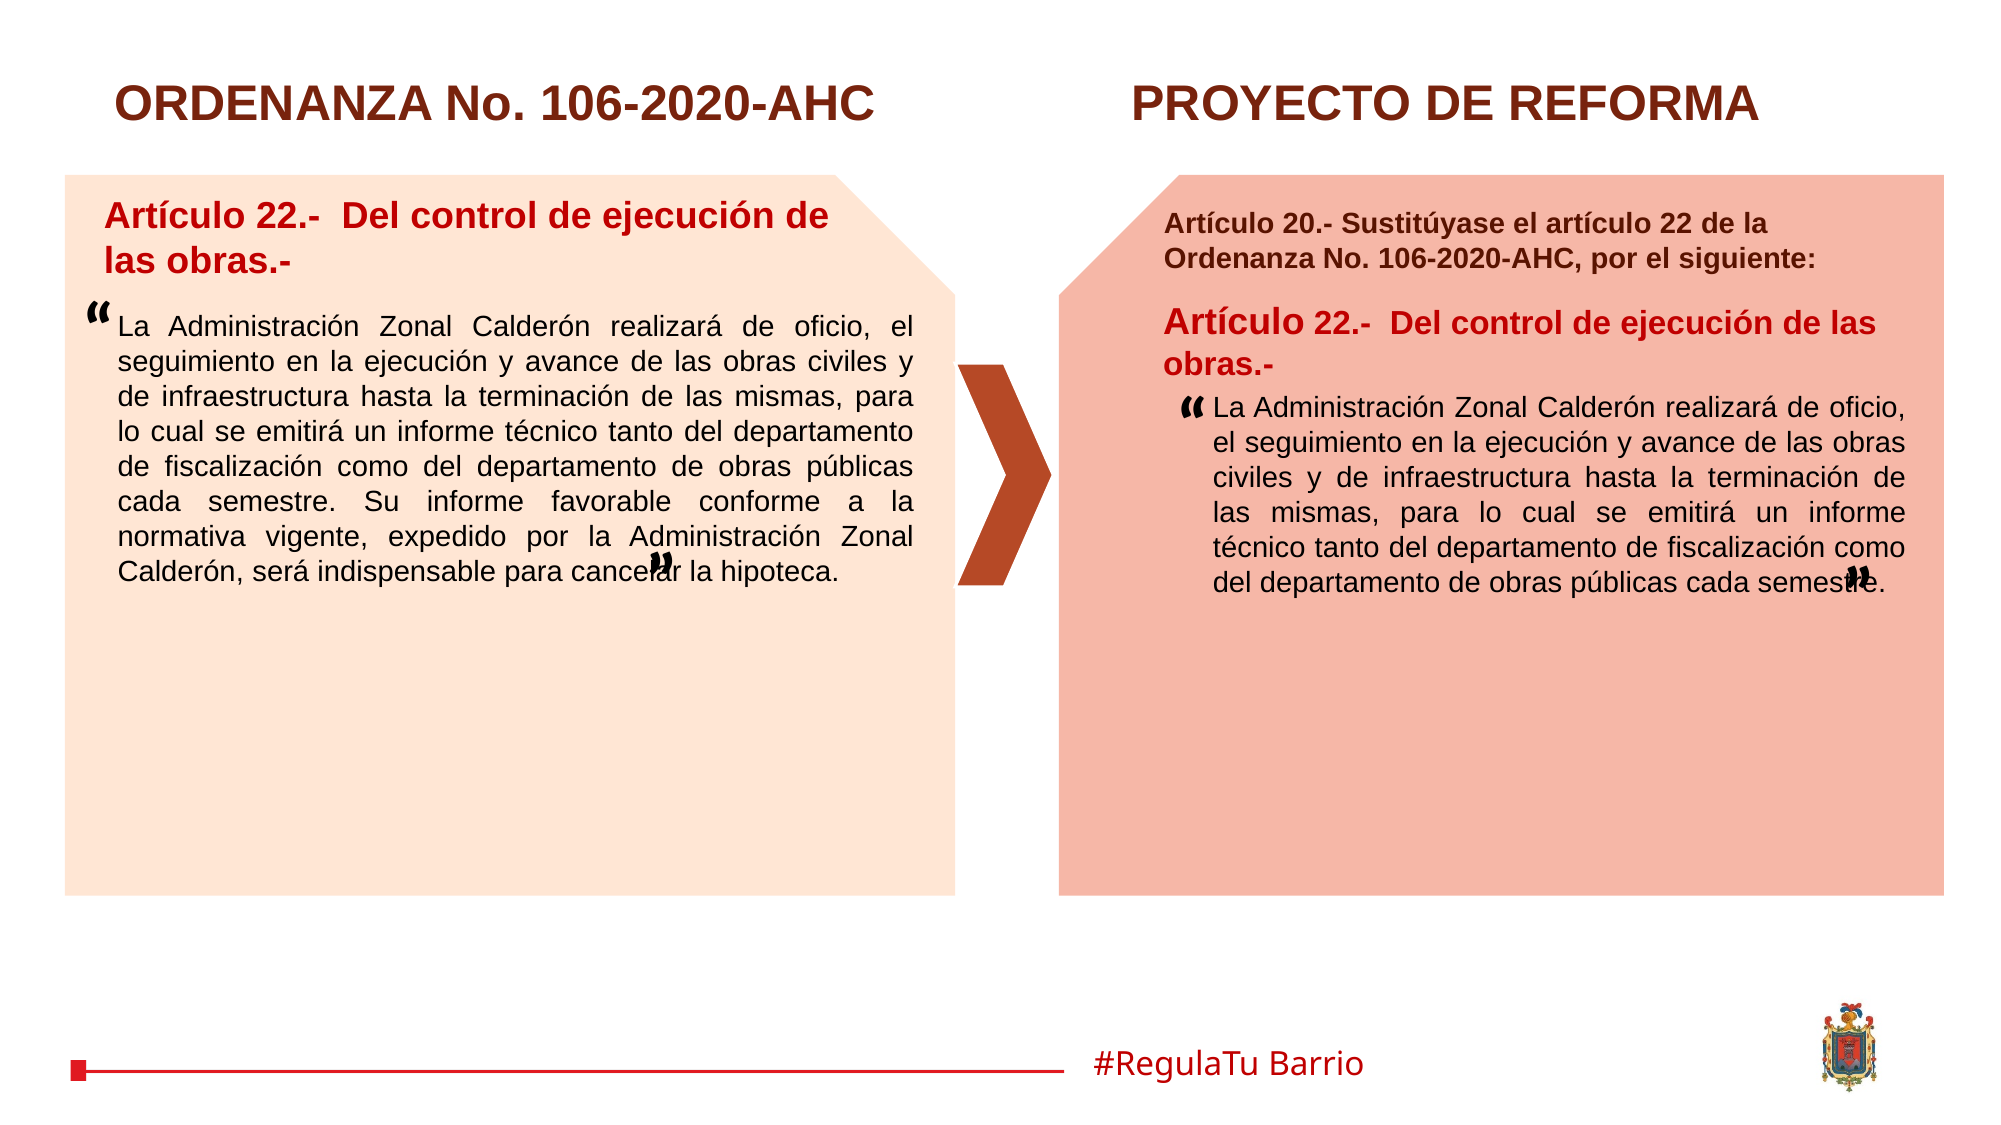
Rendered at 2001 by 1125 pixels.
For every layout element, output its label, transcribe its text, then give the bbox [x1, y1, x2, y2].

text_box ORDENANZA No. 106-2020-AHC [99, 63, 927, 138]
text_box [1161, 369, 1922, 644]
text_box [1057, 173, 1946, 897]
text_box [70, 995, 1980, 1116]
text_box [67, 274, 930, 631]
text_box Artículo 22.- Del control de ejecución de las obras.- [89, 183, 862, 274]
text_box [63, 173, 957, 897]
text_box Artículo 22.- Del control de ejecución de las obras.- [1148, 289, 1938, 390]
text_box PROYECTO DE REFORMA [1117, 63, 1945, 138]
text_box Artículo 20.- Sustitúyase el artículo 22 de la Ordenanza No. 106-2020-AHC, por el siguiente: [1149, 196, 1922, 317]
text_box [952, 361, 1056, 589]
